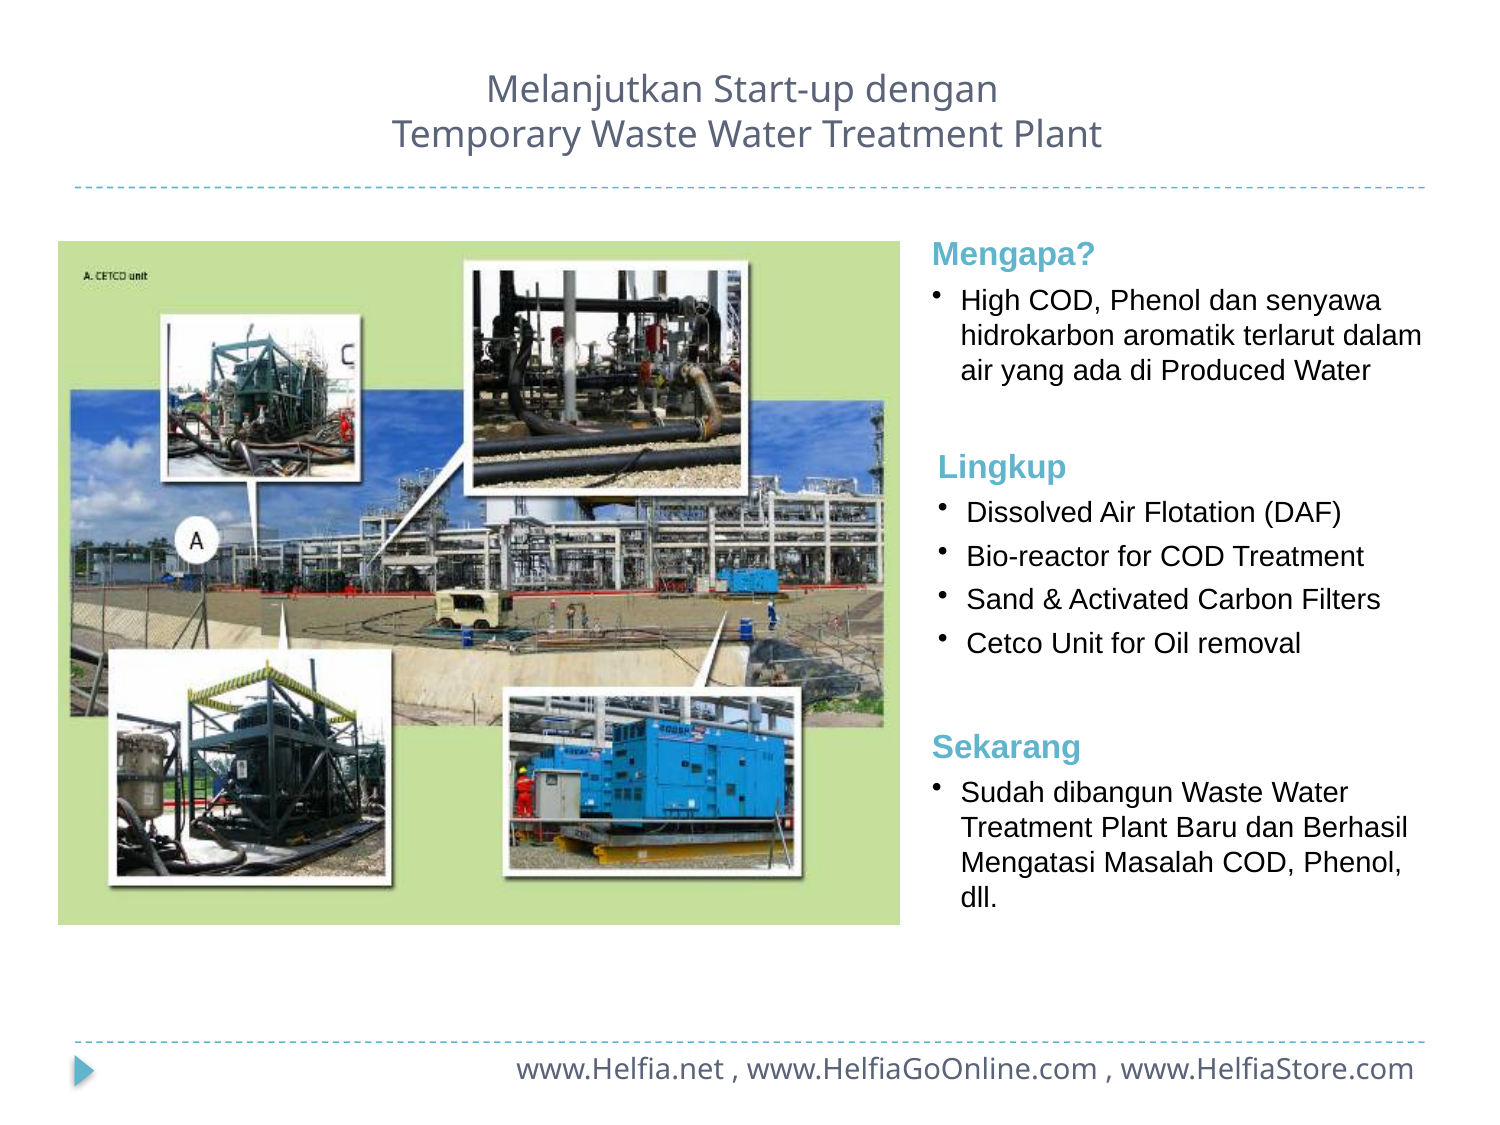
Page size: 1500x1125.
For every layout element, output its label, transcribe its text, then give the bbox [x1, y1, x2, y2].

title Melanjutkan Start-up dengan Temporary Waste Water Treatment Plant [20, 12, 1475, 163]
text_box Lingkup Dissolved Air Flotation (DAF) Bio-reactor for COD Treatment Sand & Activated Carbon Filters Cetco Unit for Oil removal [923, 437, 1472, 667]
picture [58, 240, 901, 926]
text_box Sekarang Sudah dibangun Waste Water Treatment Plant Baru dan Berhasil Mengatasi Masalah COD, Phenol, dll. [917, 717, 1455, 921]
text_box Mengapa? High COD, Phenol dan senyawa hidrokarbon aromatik terlarut dalam air yang ada di Produced Water [917, 224, 1466, 394]
footer www.Helfia.net , www.HelfiaGoOnline.com , www.HelfiaStore.com [475, 1042, 1438, 1103]
